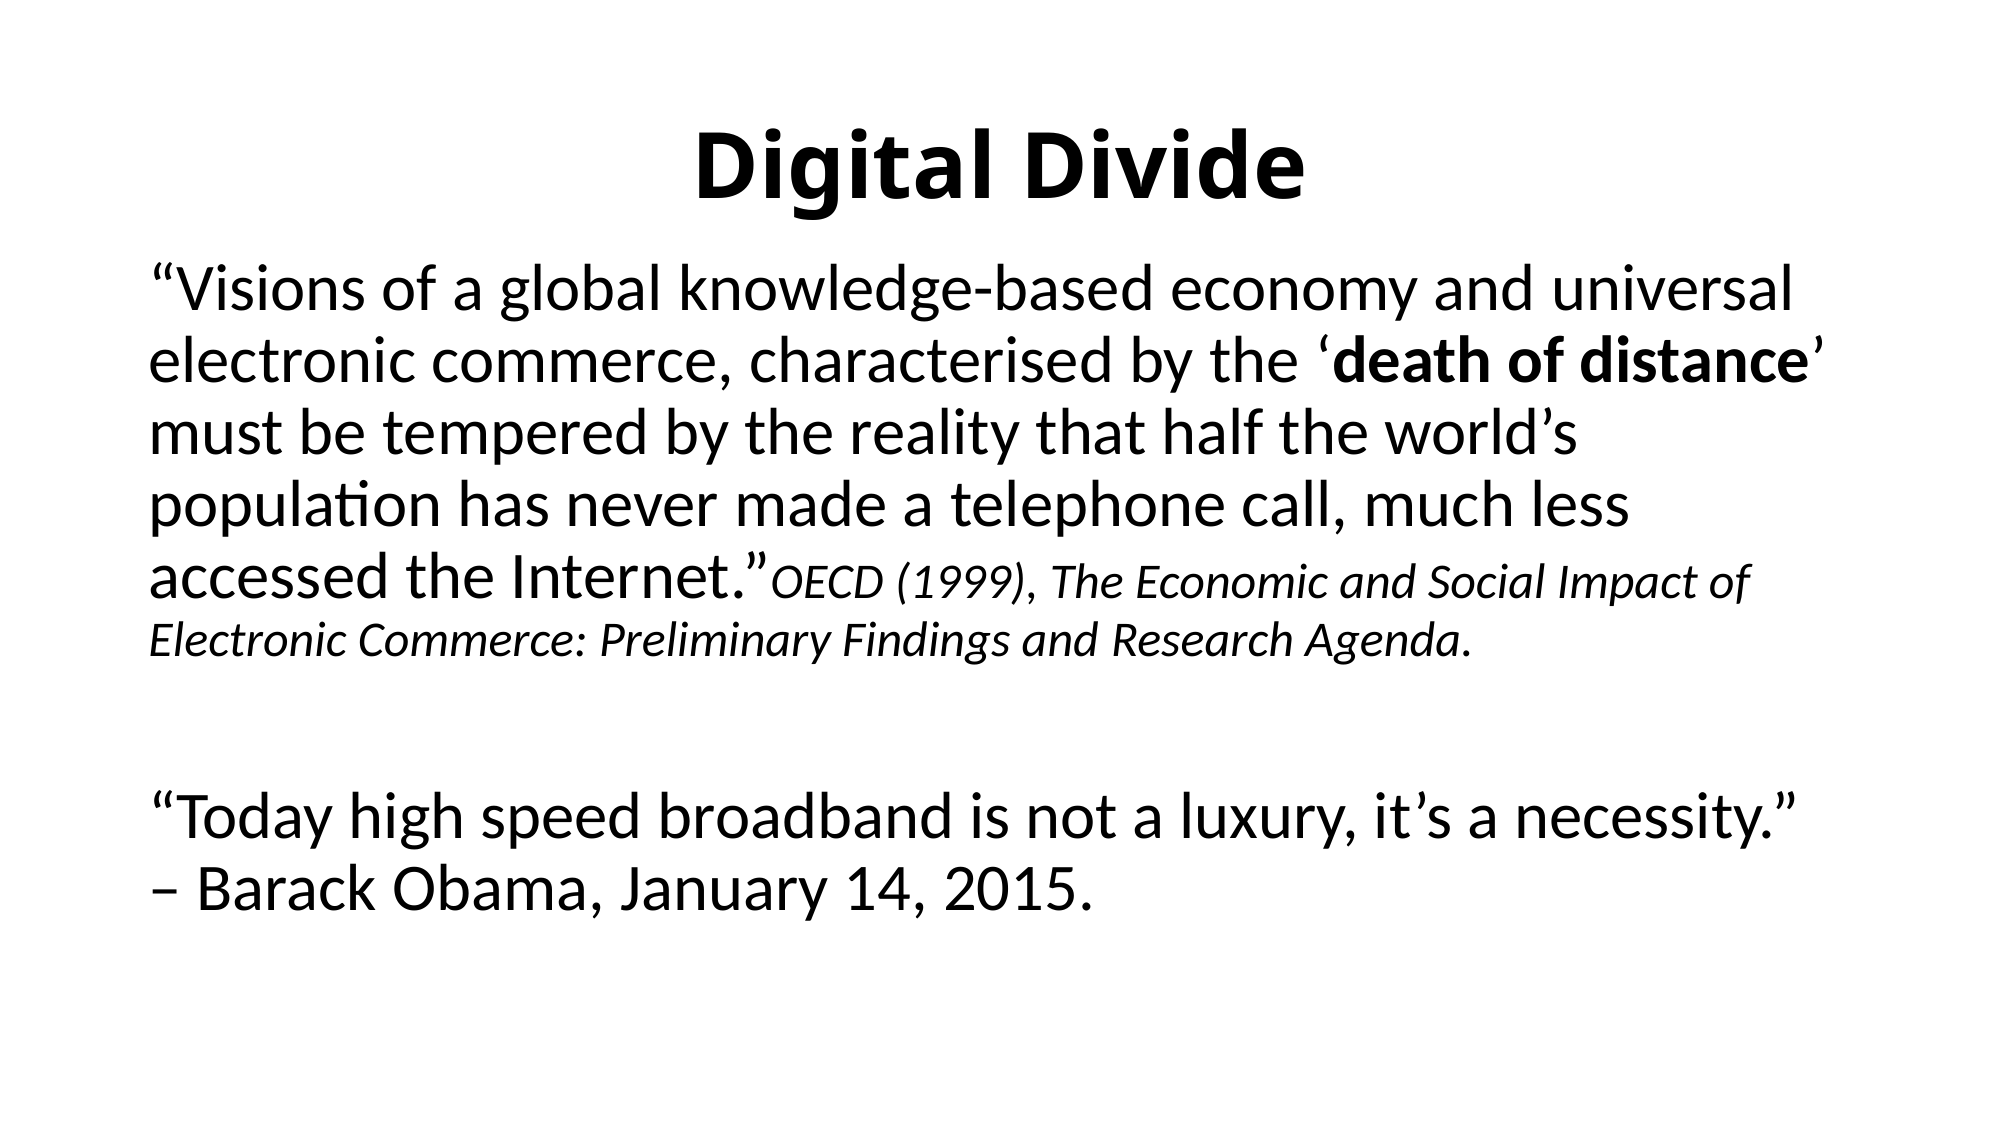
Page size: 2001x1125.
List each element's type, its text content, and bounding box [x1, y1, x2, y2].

list “Visions of a global knowledge-based economy and universal electronic commerce, characterised by the ‘death of distance’ must be tempered by the reality that half the world’s population has never made a telephone call, much less accessed the Internet.”OECD (1999), The Economic and Social Impact of Electronic Commerce: Preliminary Findings and Research Agenda. “Today high speed broadband is not a luxury, it’s a necessity.” – Barack Obama, January 14, 2015. [133, 245, 1859, 960]
title Digital Divide [137, 59, 1863, 278]
